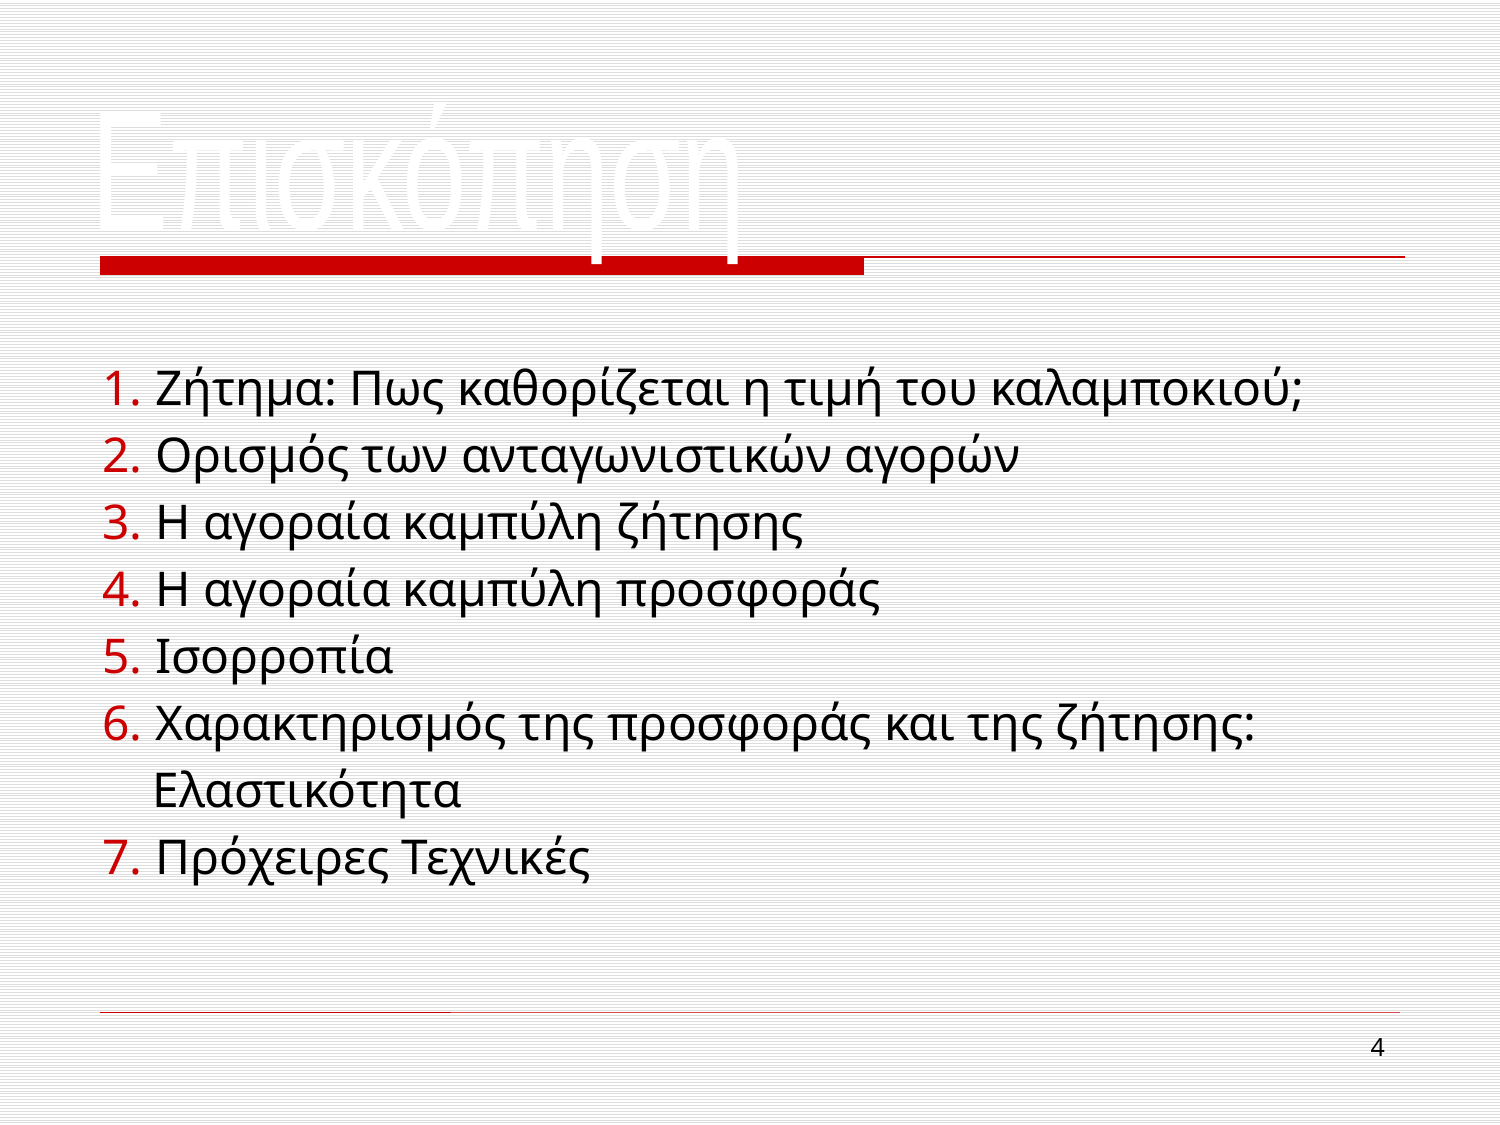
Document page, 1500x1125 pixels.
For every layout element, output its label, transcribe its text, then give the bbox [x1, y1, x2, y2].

list 1. Ζήτημα: Πως καθορίζεται η τιμή του καλαμποκιού; 2. Ορισμός των ανταγωνιστικών αγορών 3. Η αγοραία καμπύλη ζήτησης 4. Η αγοραία καμπύλη προσφοράς 5. Ισορροπία 6. Χαρακτηρισμός της προσφοράς και της ζήτησης: Ελαστικότητα 7. Πρόχειρες Τεχνικές [87, 349, 1363, 1125]
slide_number 4 [1363, 1024, 1401, 1103]
